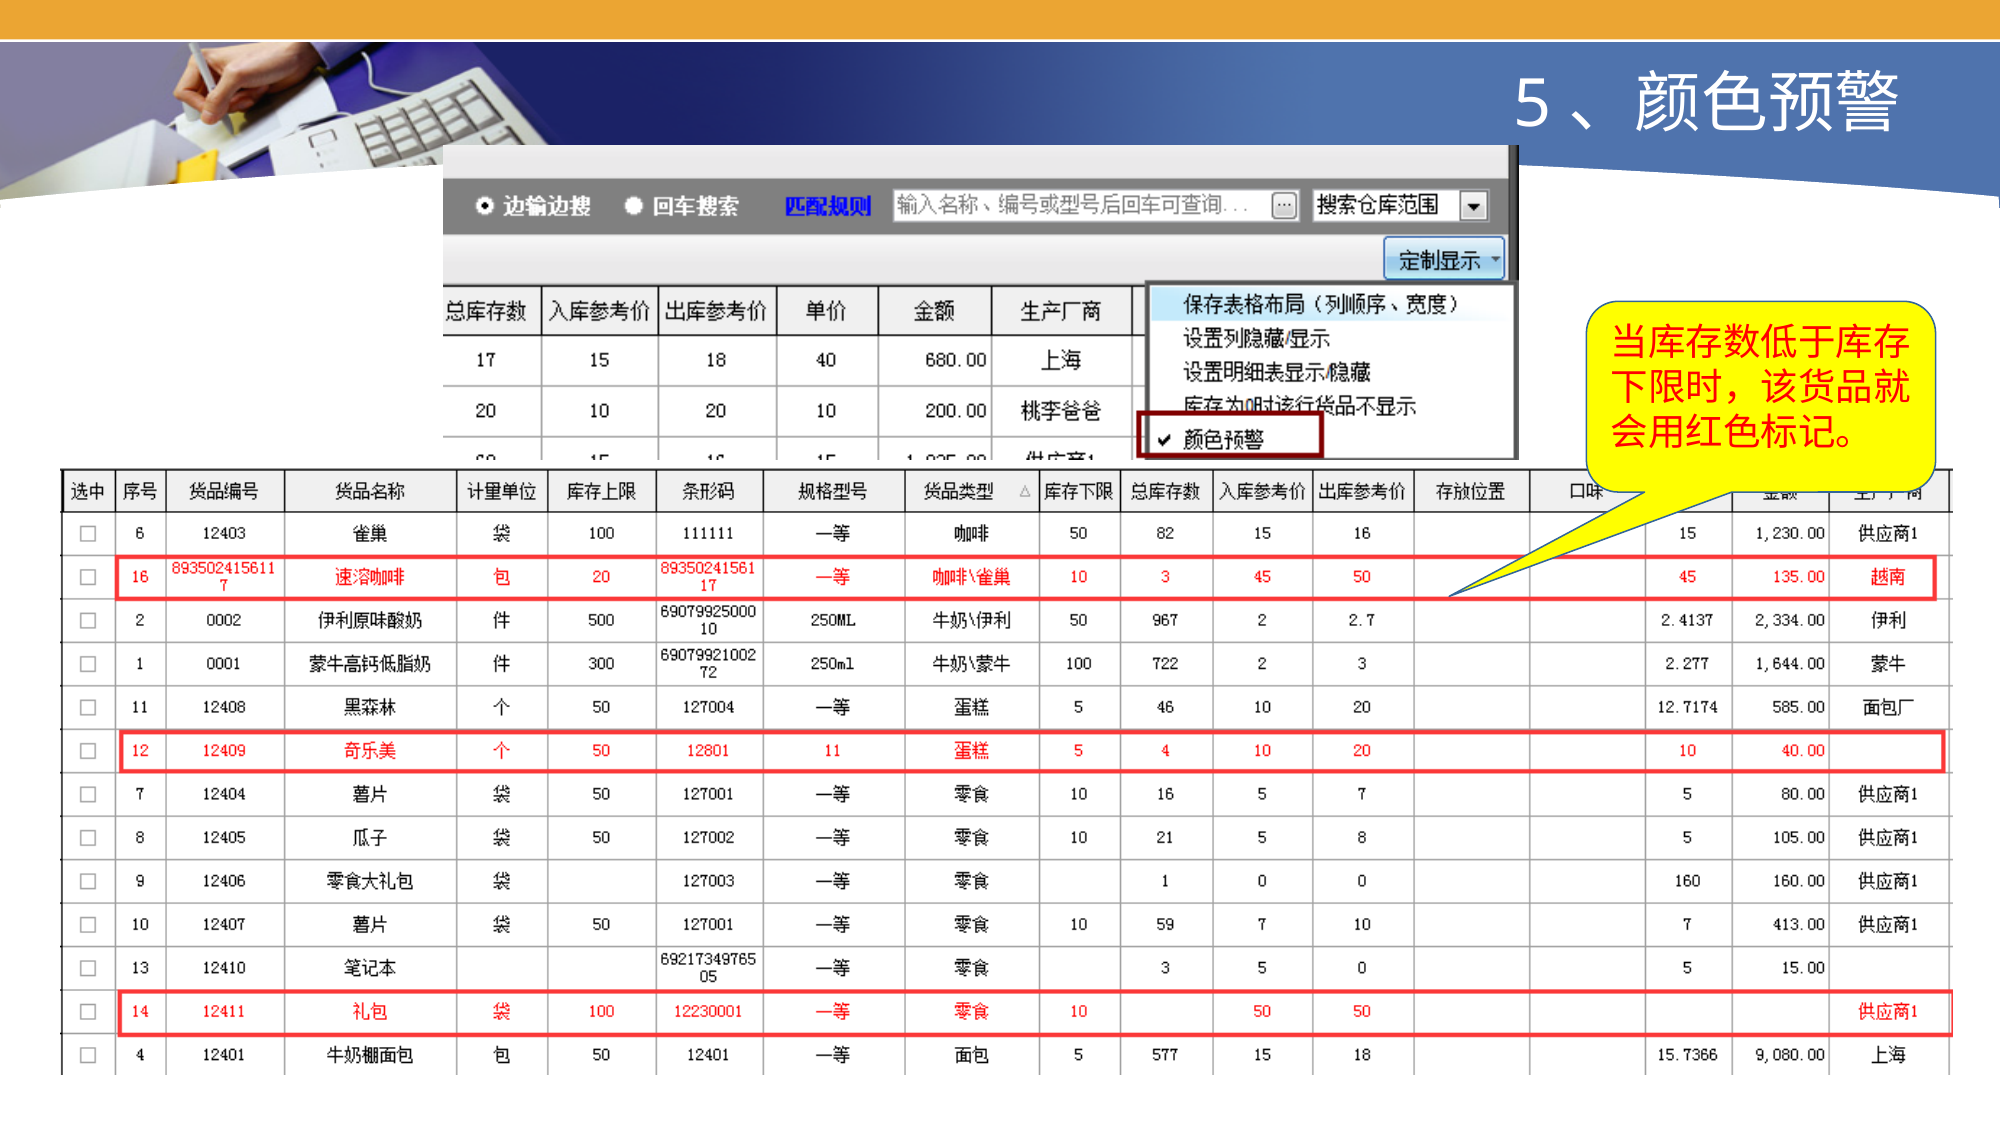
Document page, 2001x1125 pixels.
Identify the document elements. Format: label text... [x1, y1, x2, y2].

text_box 当库存数低于库存下限时，该货品就会用红色标记。 [1586, 301, 1936, 467]
picture [0, 42, 2000, 460]
title 5、颜色预警 [549, 49, 1917, 151]
picture [59, 468, 1953, 1075]
